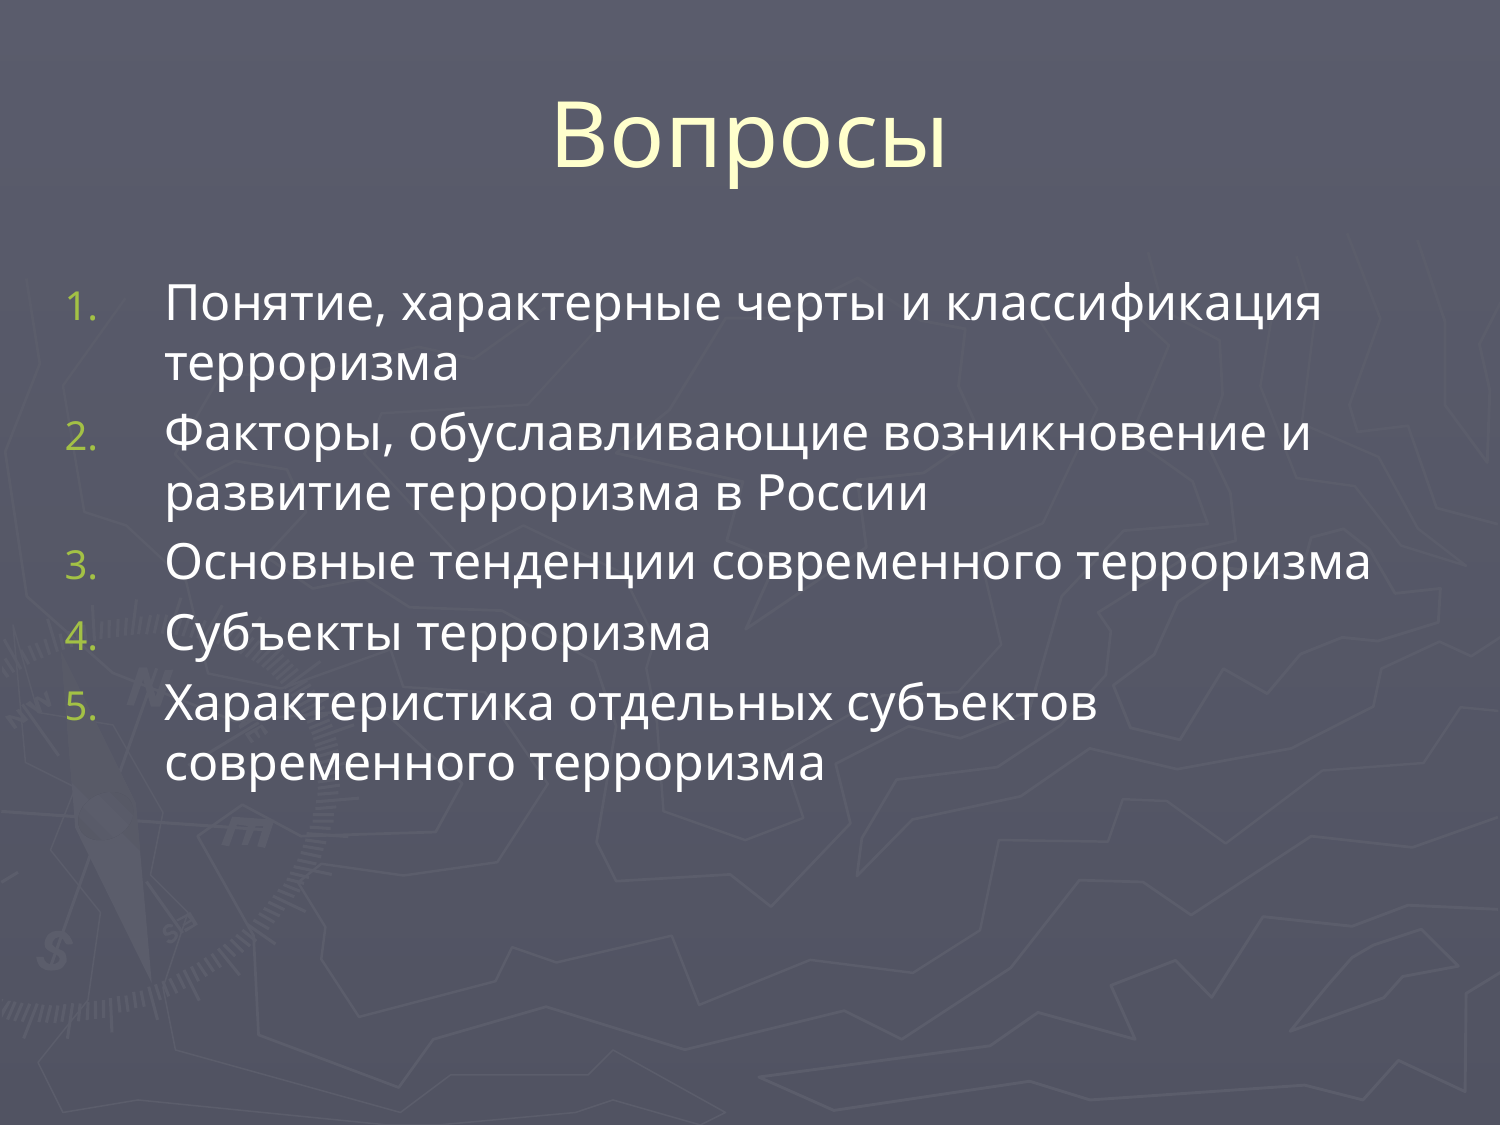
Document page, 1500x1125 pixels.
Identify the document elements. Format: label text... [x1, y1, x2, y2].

title Вопросы [49, 37, 1451, 225]
list Понятие, характерные черты и классификация терроризма Факторы, обуславливающие возникновение и развитие терроризма в России Основные тенденции современного терроризма Субъекты терроризма Характеристика отдельных субъектов современного терроризма [49, 262, 1451, 1001]
